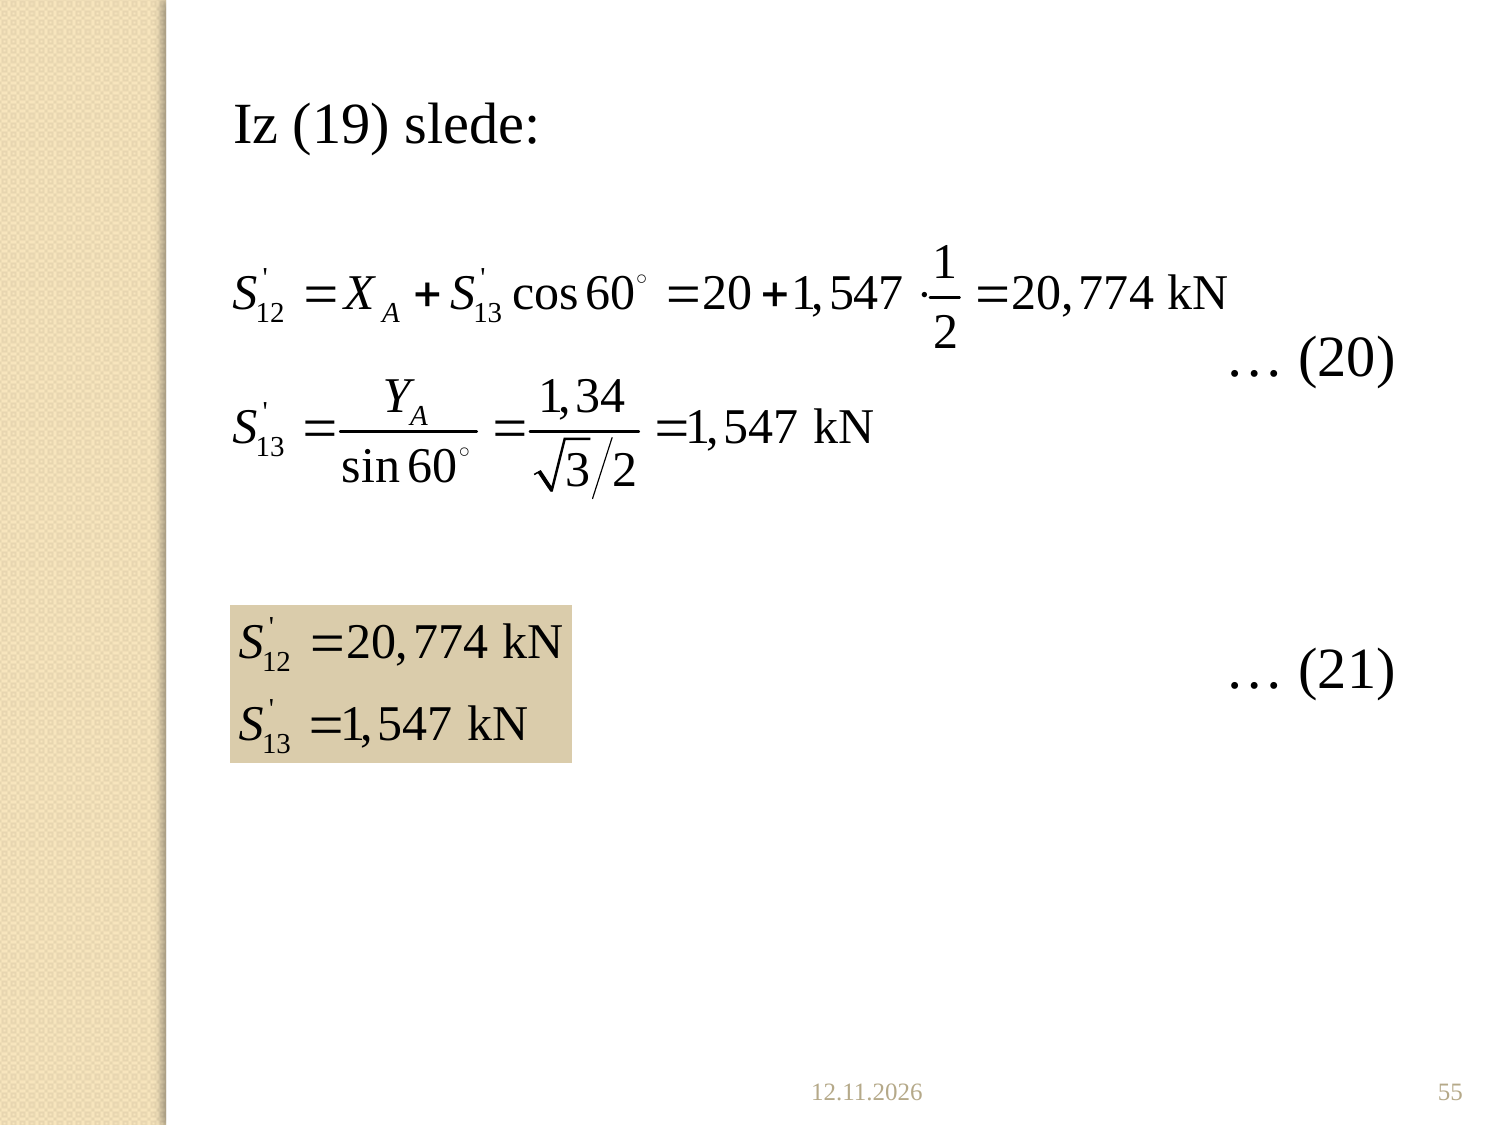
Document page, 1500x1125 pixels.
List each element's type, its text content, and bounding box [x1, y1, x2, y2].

text_box … (21) [1210, 623, 1412, 708]
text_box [229, 604, 573, 764]
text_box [223, 231, 1241, 512]
text_box … (20) [1248, 310, 1412, 396]
text_box Iz (19) slede: [218, 78, 880, 163]
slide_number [587, 1034, 938, 1113]
slide_number 55 [1413, 1034, 1488, 1113]
